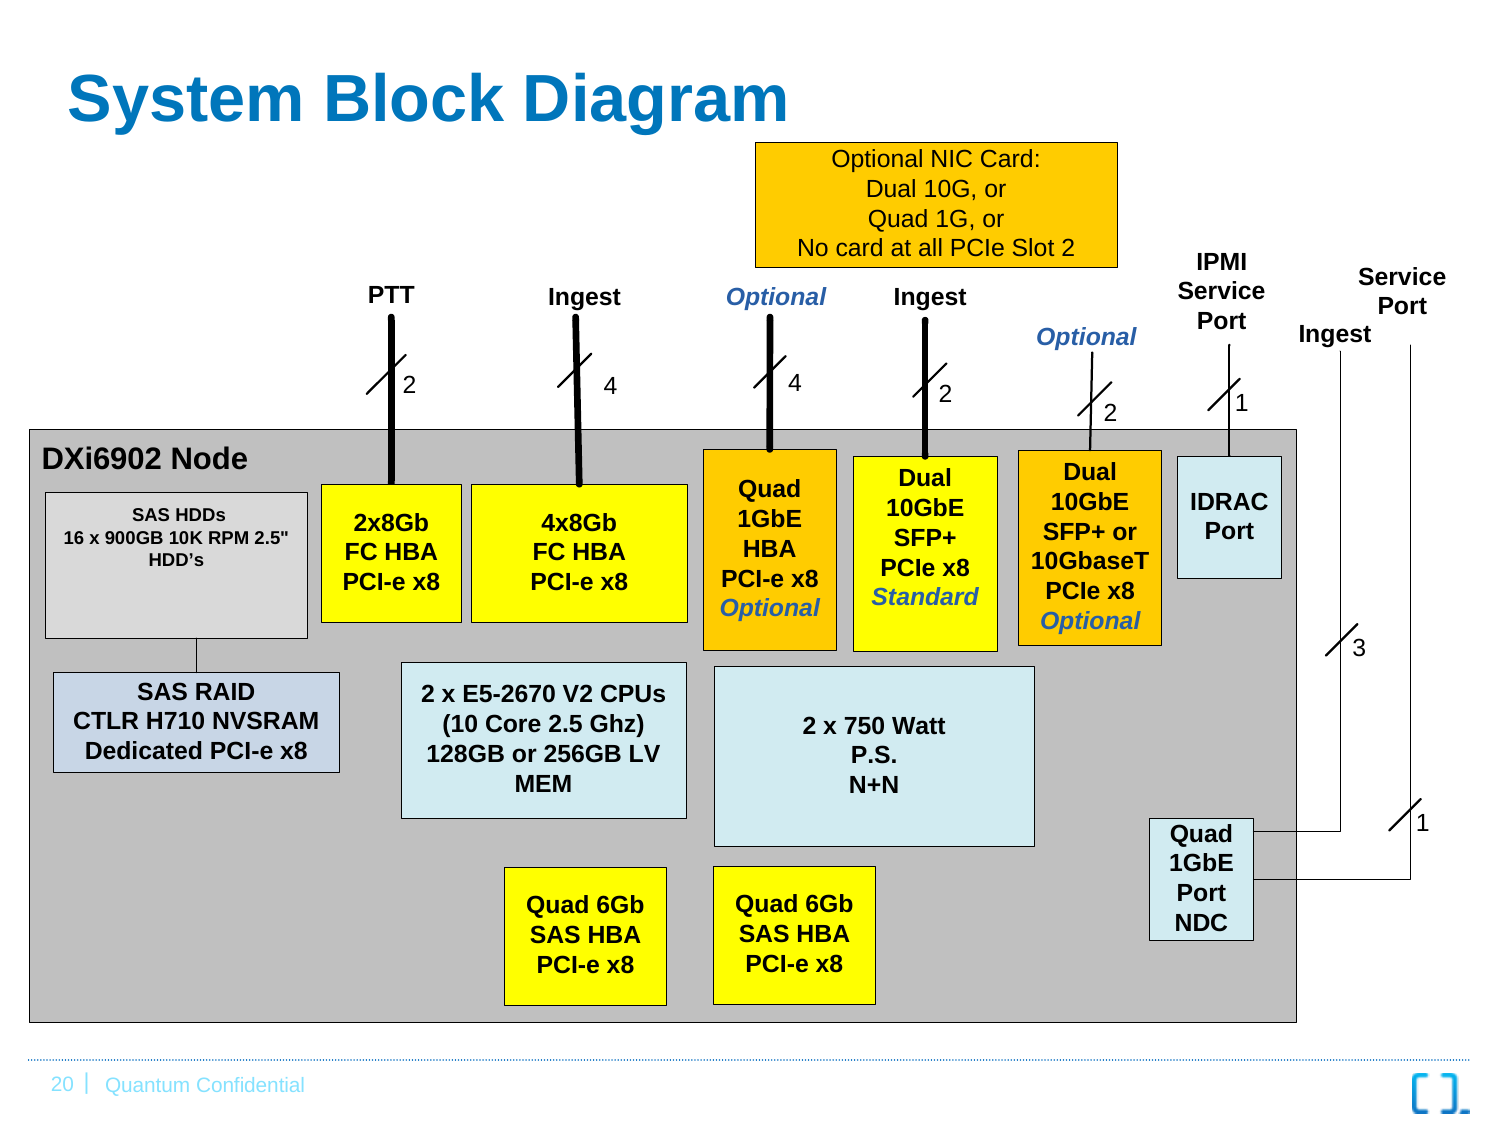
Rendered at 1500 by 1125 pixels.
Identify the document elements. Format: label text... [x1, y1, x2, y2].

title System Block Diagram [52, 42, 1413, 135]
picture [24, 137, 1476, 1028]
picture [1412, 1073, 1470, 1114]
